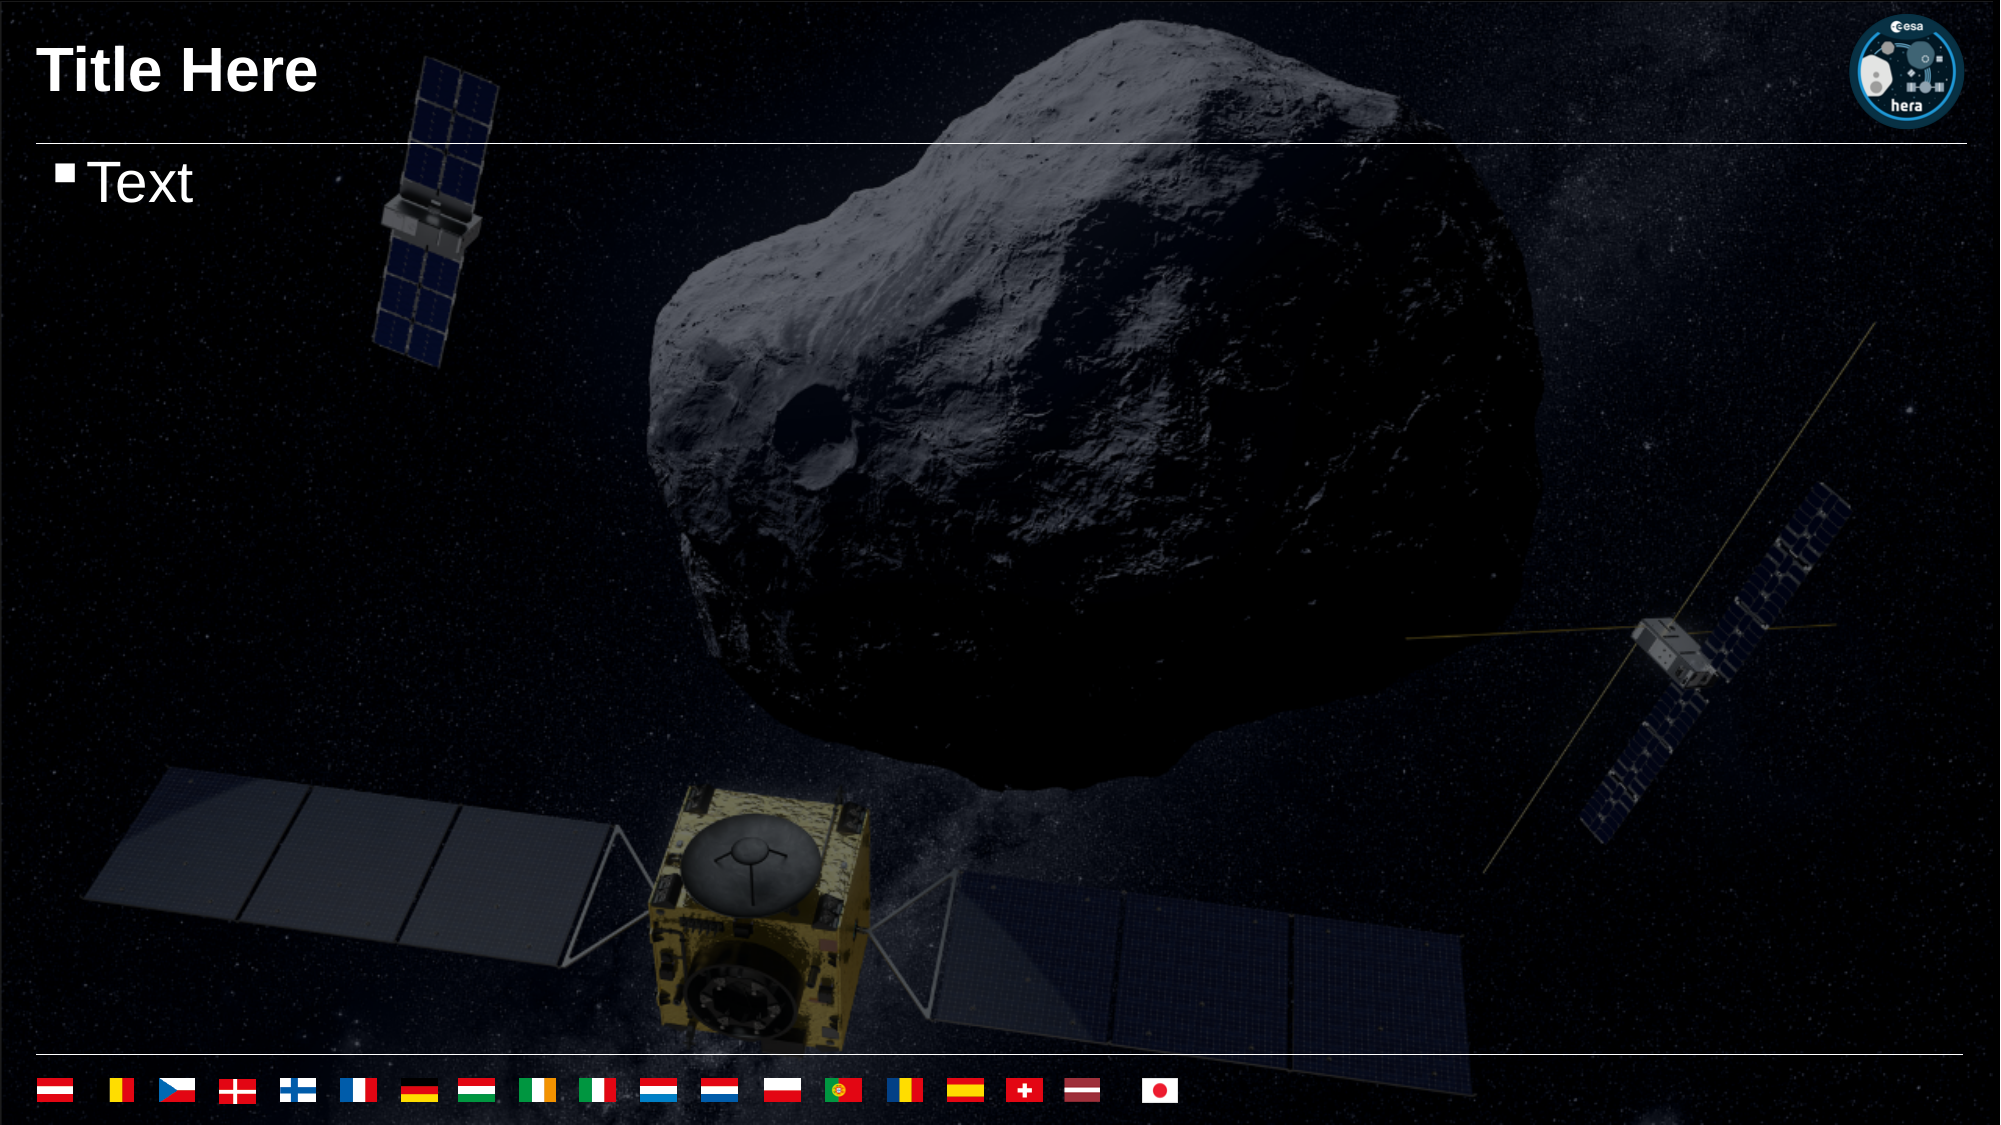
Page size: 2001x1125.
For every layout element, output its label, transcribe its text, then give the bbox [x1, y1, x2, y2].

title Title Here [35, 29, 1696, 114]
picture [2, 2, 1993, 1125]
list Text [35, 144, 1967, 1056]
